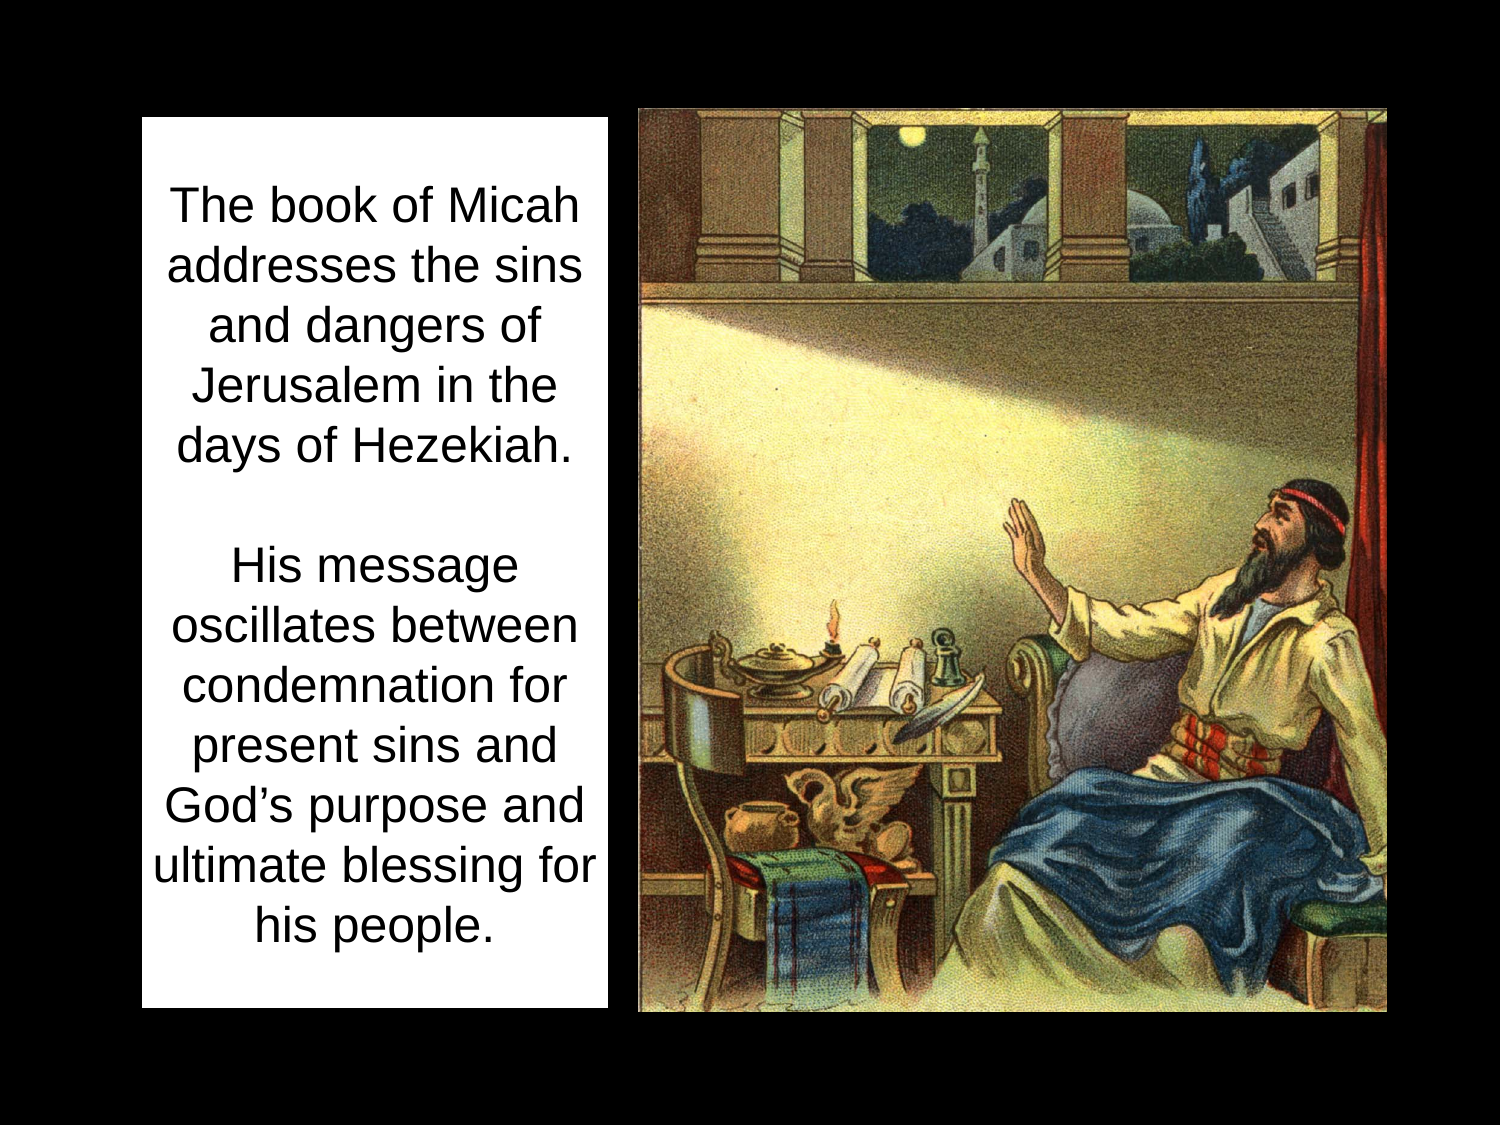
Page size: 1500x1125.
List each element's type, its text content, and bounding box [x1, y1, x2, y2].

text_box The book of Micah addresses the sins and dangers of Jerusalem in the days of Hezekiah. His message oscillates between condemnation for present sins and God’s purpose and ultimate blessing for his people. [135, 110, 614, 1014]
picture [637, 107, 1388, 1013]
